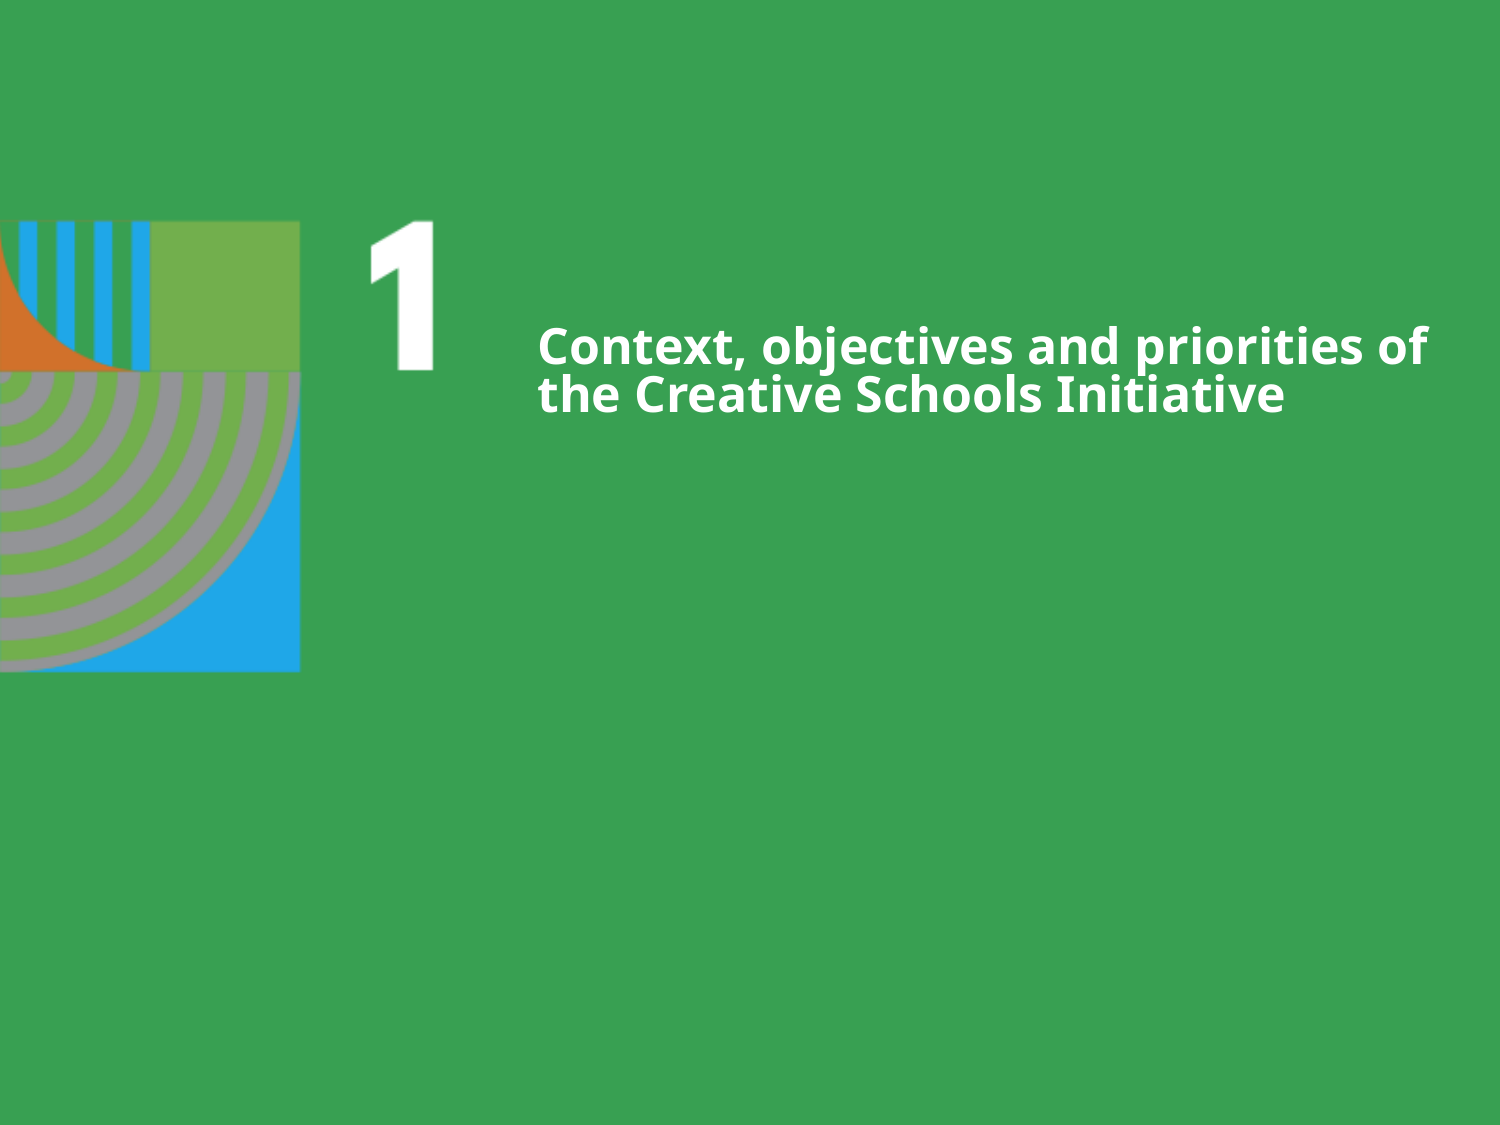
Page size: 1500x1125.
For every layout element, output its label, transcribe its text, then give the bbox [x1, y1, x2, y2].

title Context, objectives and priorities of the Creative Schools Initiative [537, 326, 1495, 1083]
picture [0, 0, 1500, 1125]
